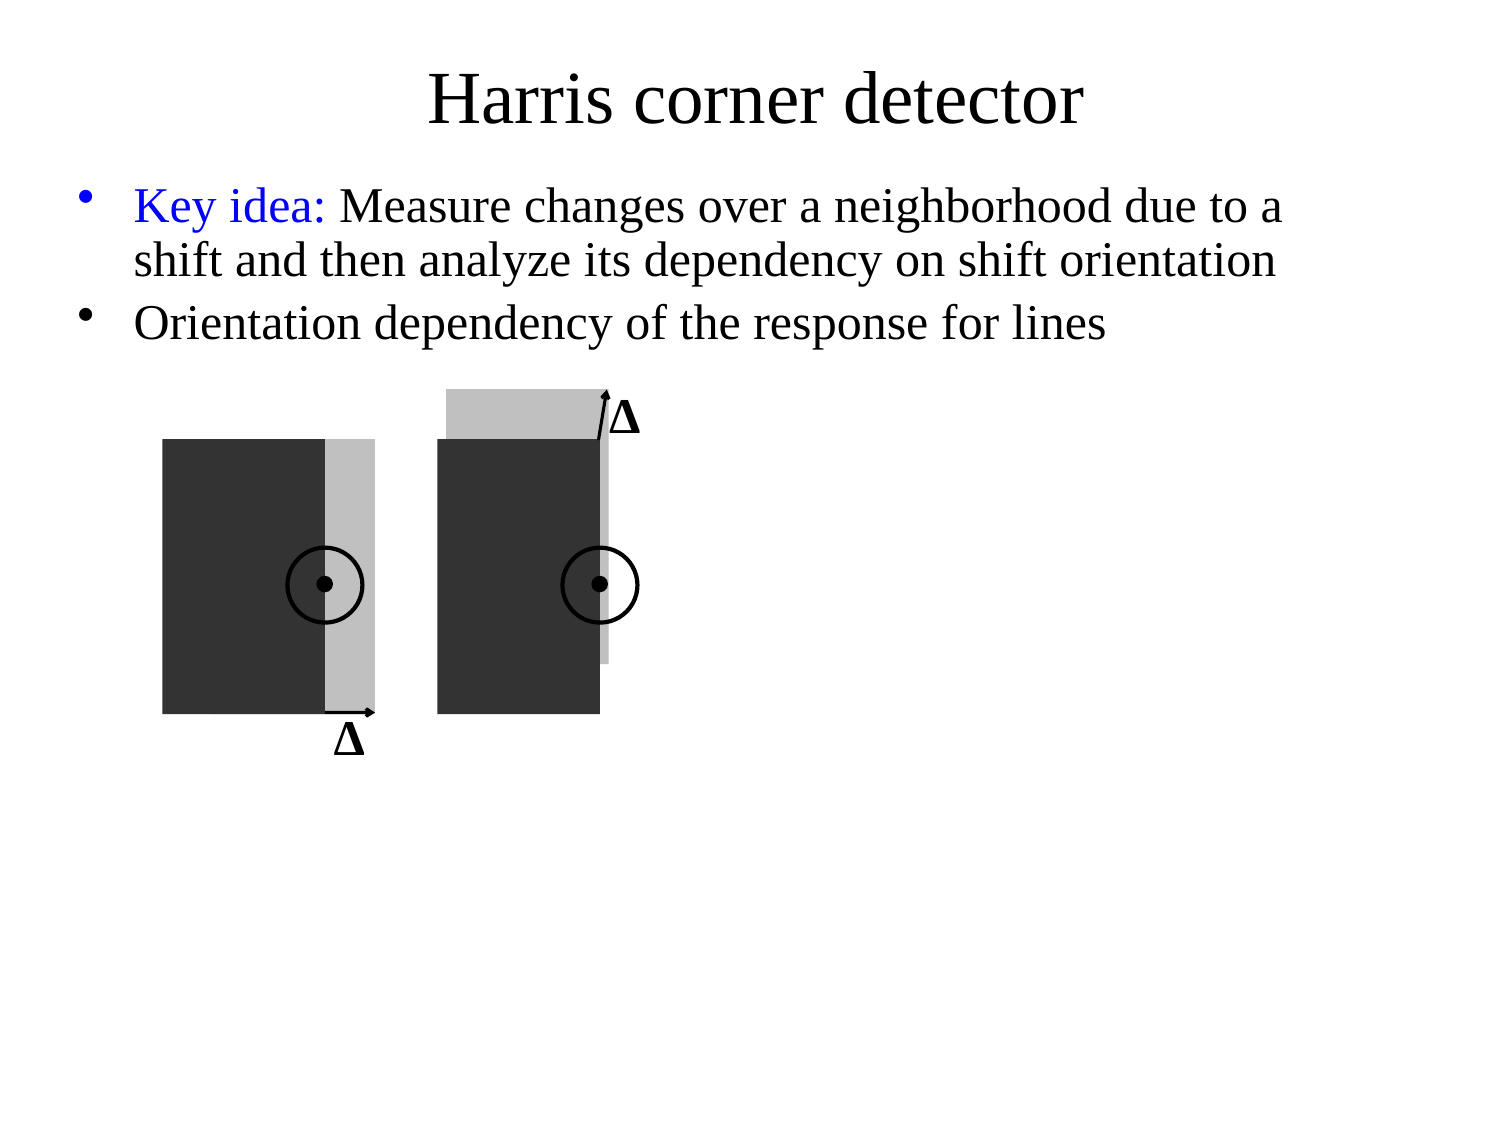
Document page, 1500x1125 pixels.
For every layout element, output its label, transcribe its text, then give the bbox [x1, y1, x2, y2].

text_box Δ [594, 376, 657, 452]
text_box Harris corner detector [95, 29, 1416, 159]
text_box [162, 438, 376, 715]
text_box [437, 388, 638, 715]
text_box Key idea: Measure changes over a neighborhood due to a shift and then analyze its dependency on shift orientation Orientation dependency of the response for lines [62, 171, 1388, 1036]
text_box Δ [318, 698, 382, 773]
